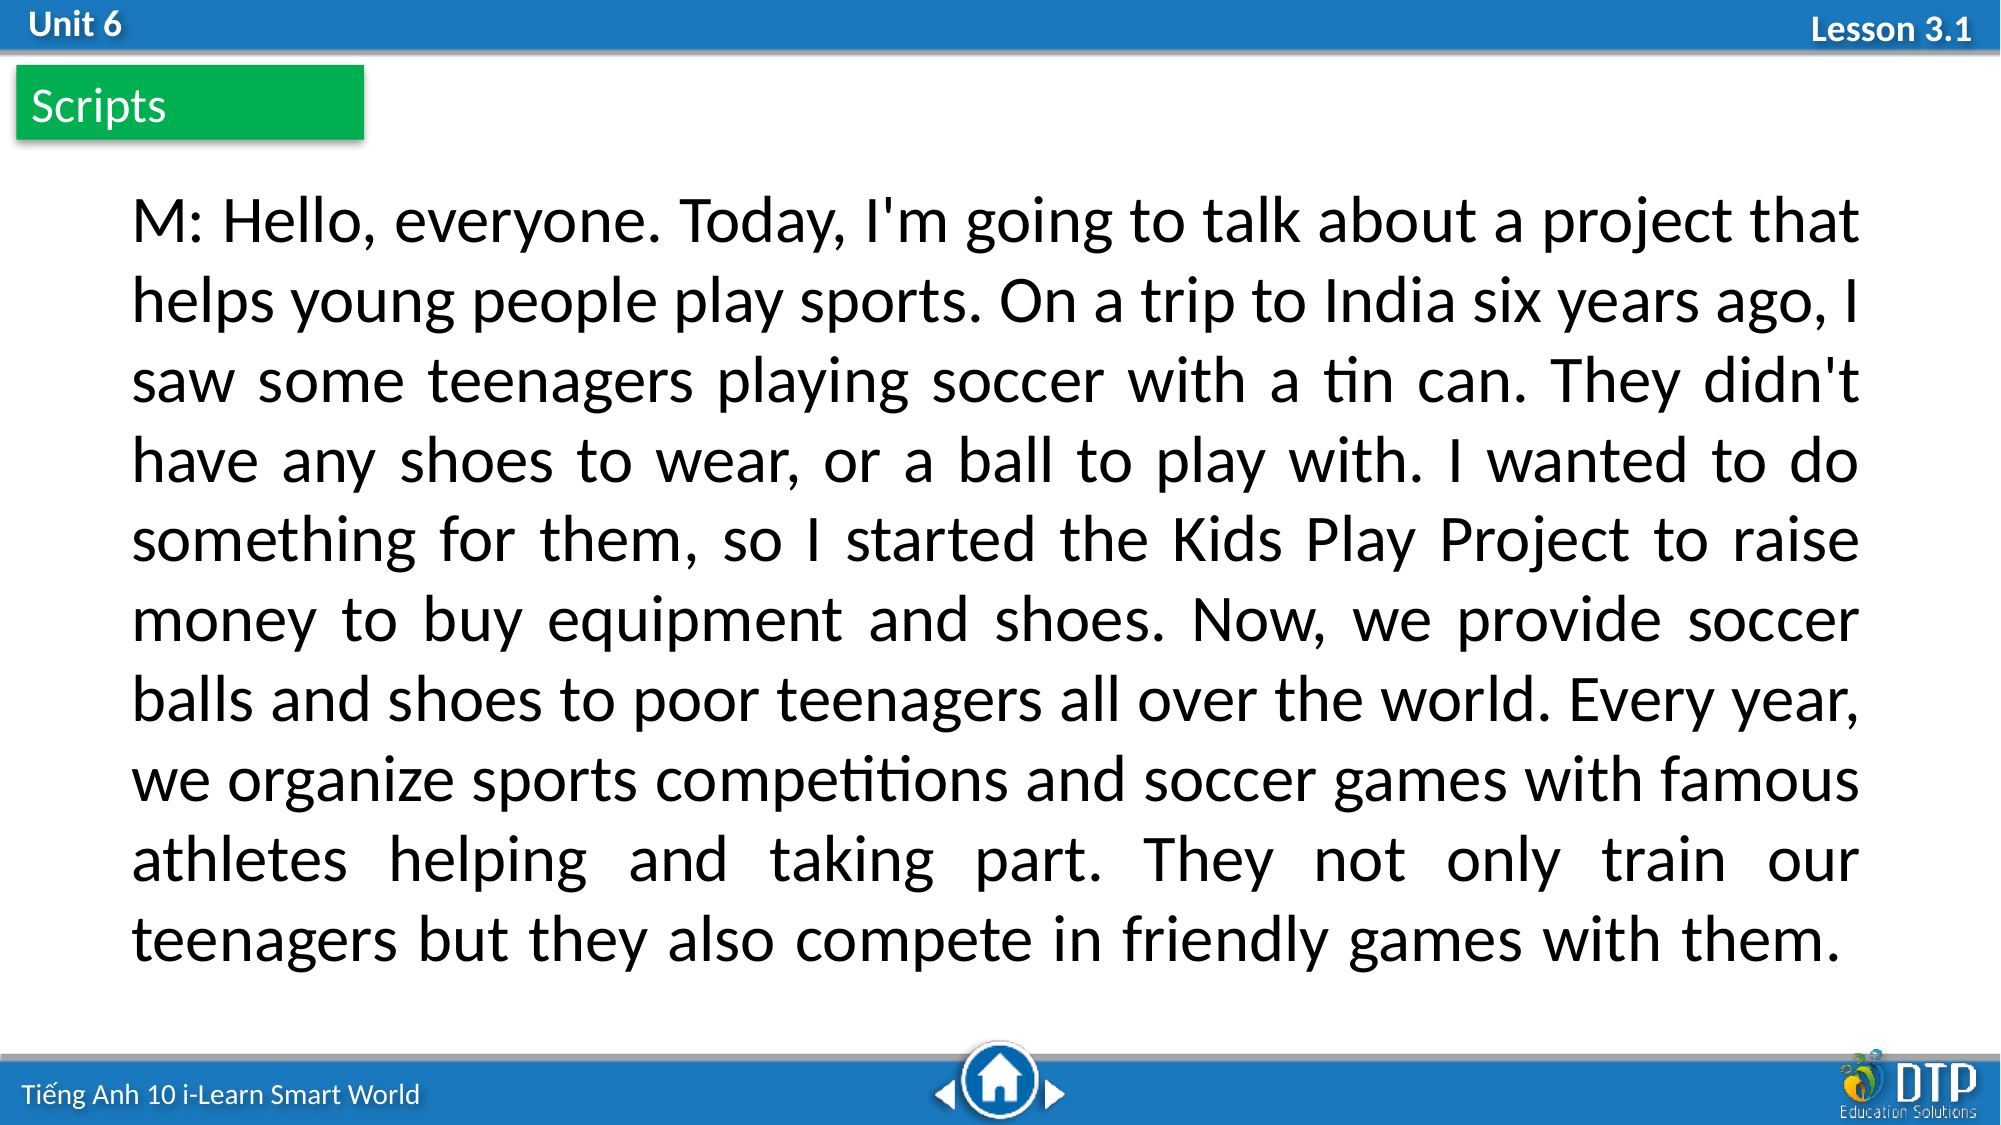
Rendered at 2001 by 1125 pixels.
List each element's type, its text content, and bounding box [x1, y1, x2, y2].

text_box Scripts [16, 64, 365, 140]
picture [0, 0, 2001, 1125]
text_box M: Hello, everyone. Today, I'm going to talk about a project that helps young people play sports. On a trip to India six years ago, I saw some teenagers playing soccer with a tin can. They didn't have any shoes to wear, or a ball to play with. I wanted to do something for them, so I started the Kids Play Project to raise money to buy equipment and shoes. Now, we provide soccer balls and shoes to poor teenagers all over the world. Every year, we organize sports competitions and soccer games with famous athletes helping and taking part. They not only train our teenagers but they also compete in friendly games with them. [116, 168, 1878, 1063]
